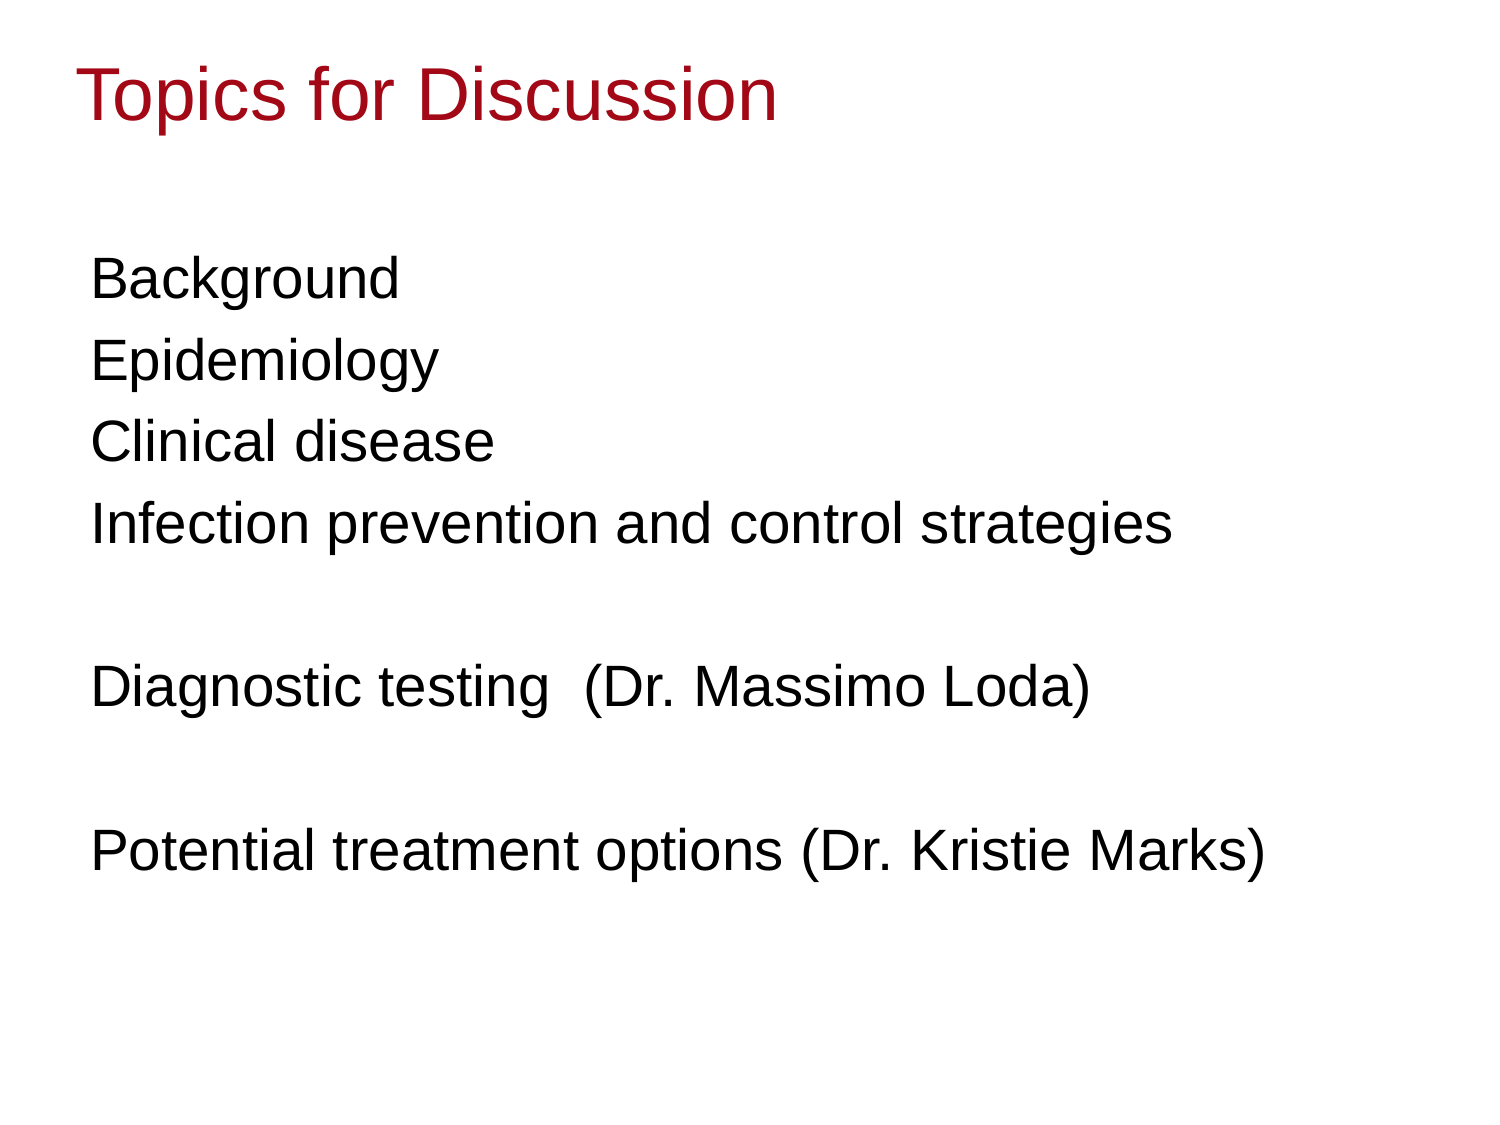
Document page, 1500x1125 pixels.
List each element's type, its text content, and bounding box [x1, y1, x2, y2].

list Background Epidemiology Clinical disease Infection prevention and control strategies Diagnostic testing (Dr. Massimo Loda) Potential treatment options (Dr. Kristie Marks) [75, 232, 1423, 974]
title Topics for Discussion [75, 45, 1425, 233]
